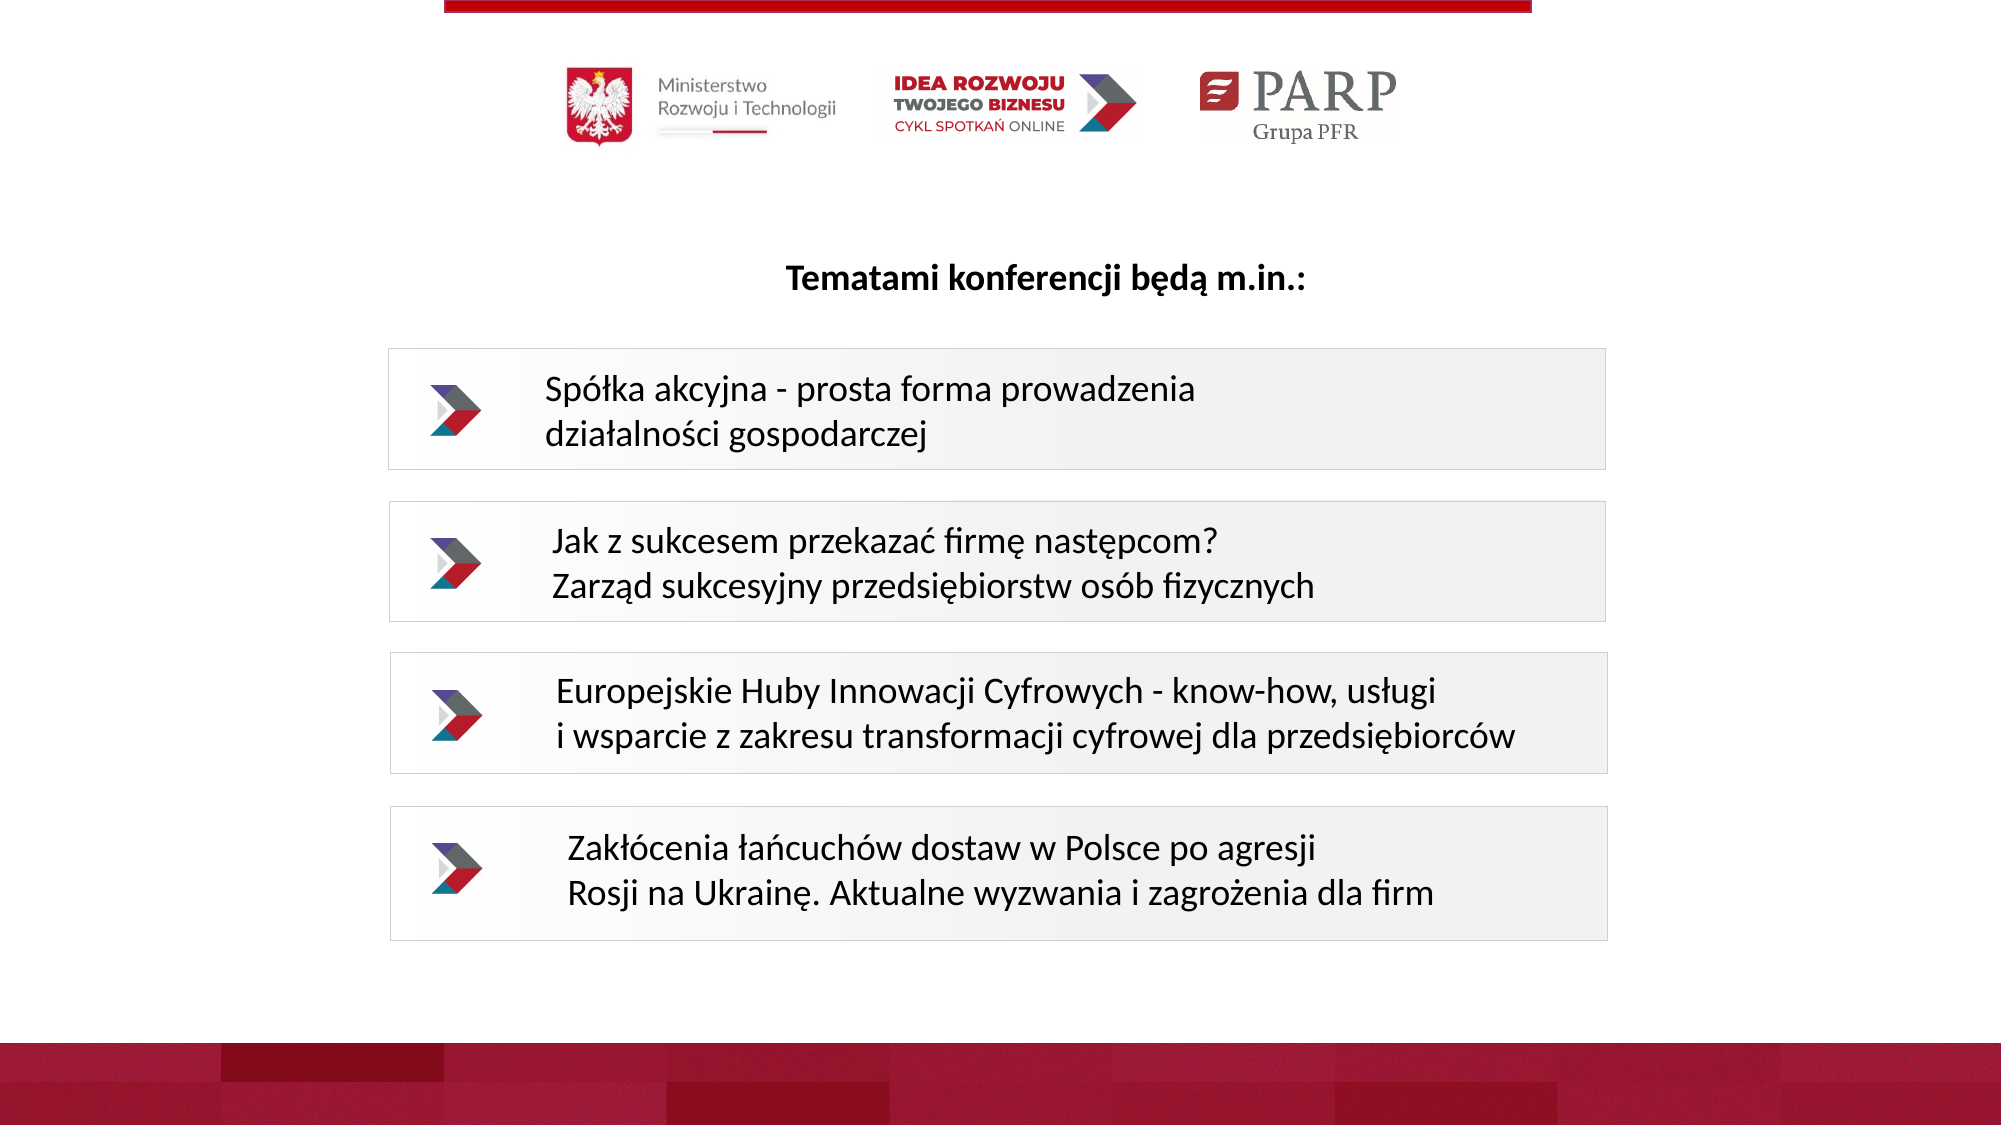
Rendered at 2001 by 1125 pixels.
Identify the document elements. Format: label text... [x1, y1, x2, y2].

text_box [390, 806, 1615, 941]
picture [872, 69, 1142, 143]
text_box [388, 348, 1606, 470]
picture [1200, 70, 1396, 144]
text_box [390, 652, 1638, 774]
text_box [388, 500, 1606, 622]
text_box [444, 0, 1532, 13]
text_box Tematami konferencji będą m.in.: [225, 245, 1868, 306]
picture [562, 55, 846, 161]
picture [0, 1043, 2001, 1125]
